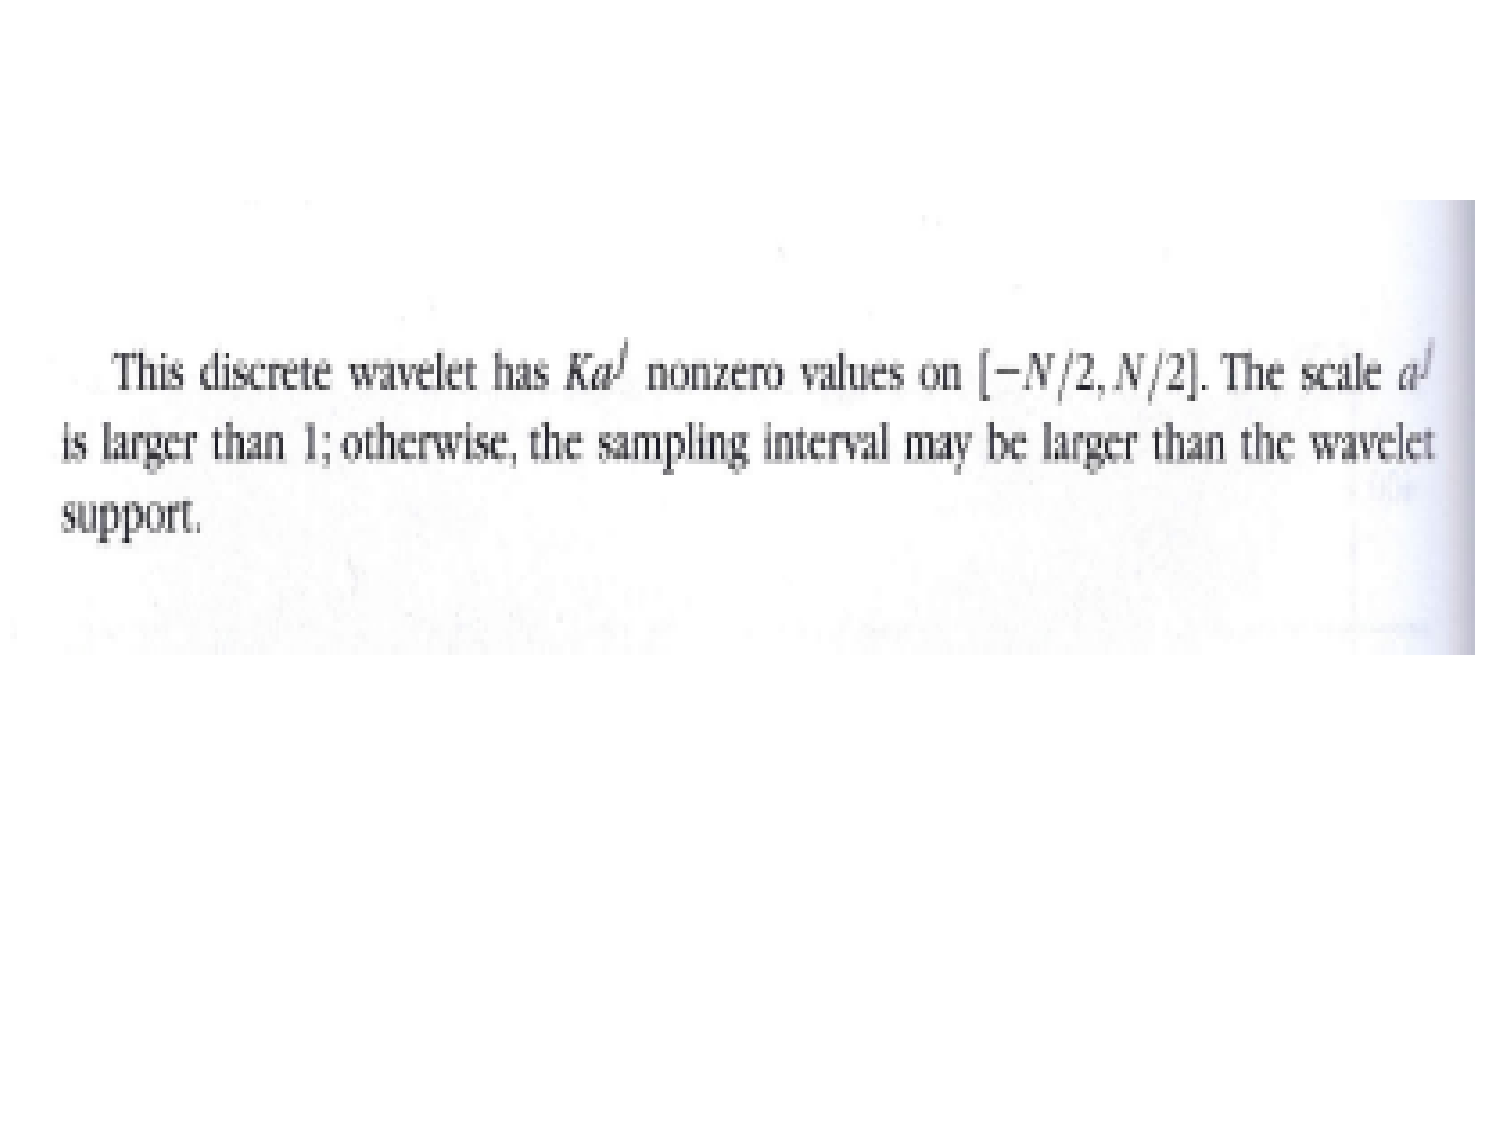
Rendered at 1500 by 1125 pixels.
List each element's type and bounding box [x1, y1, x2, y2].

picture [0, 199, 1476, 655]
